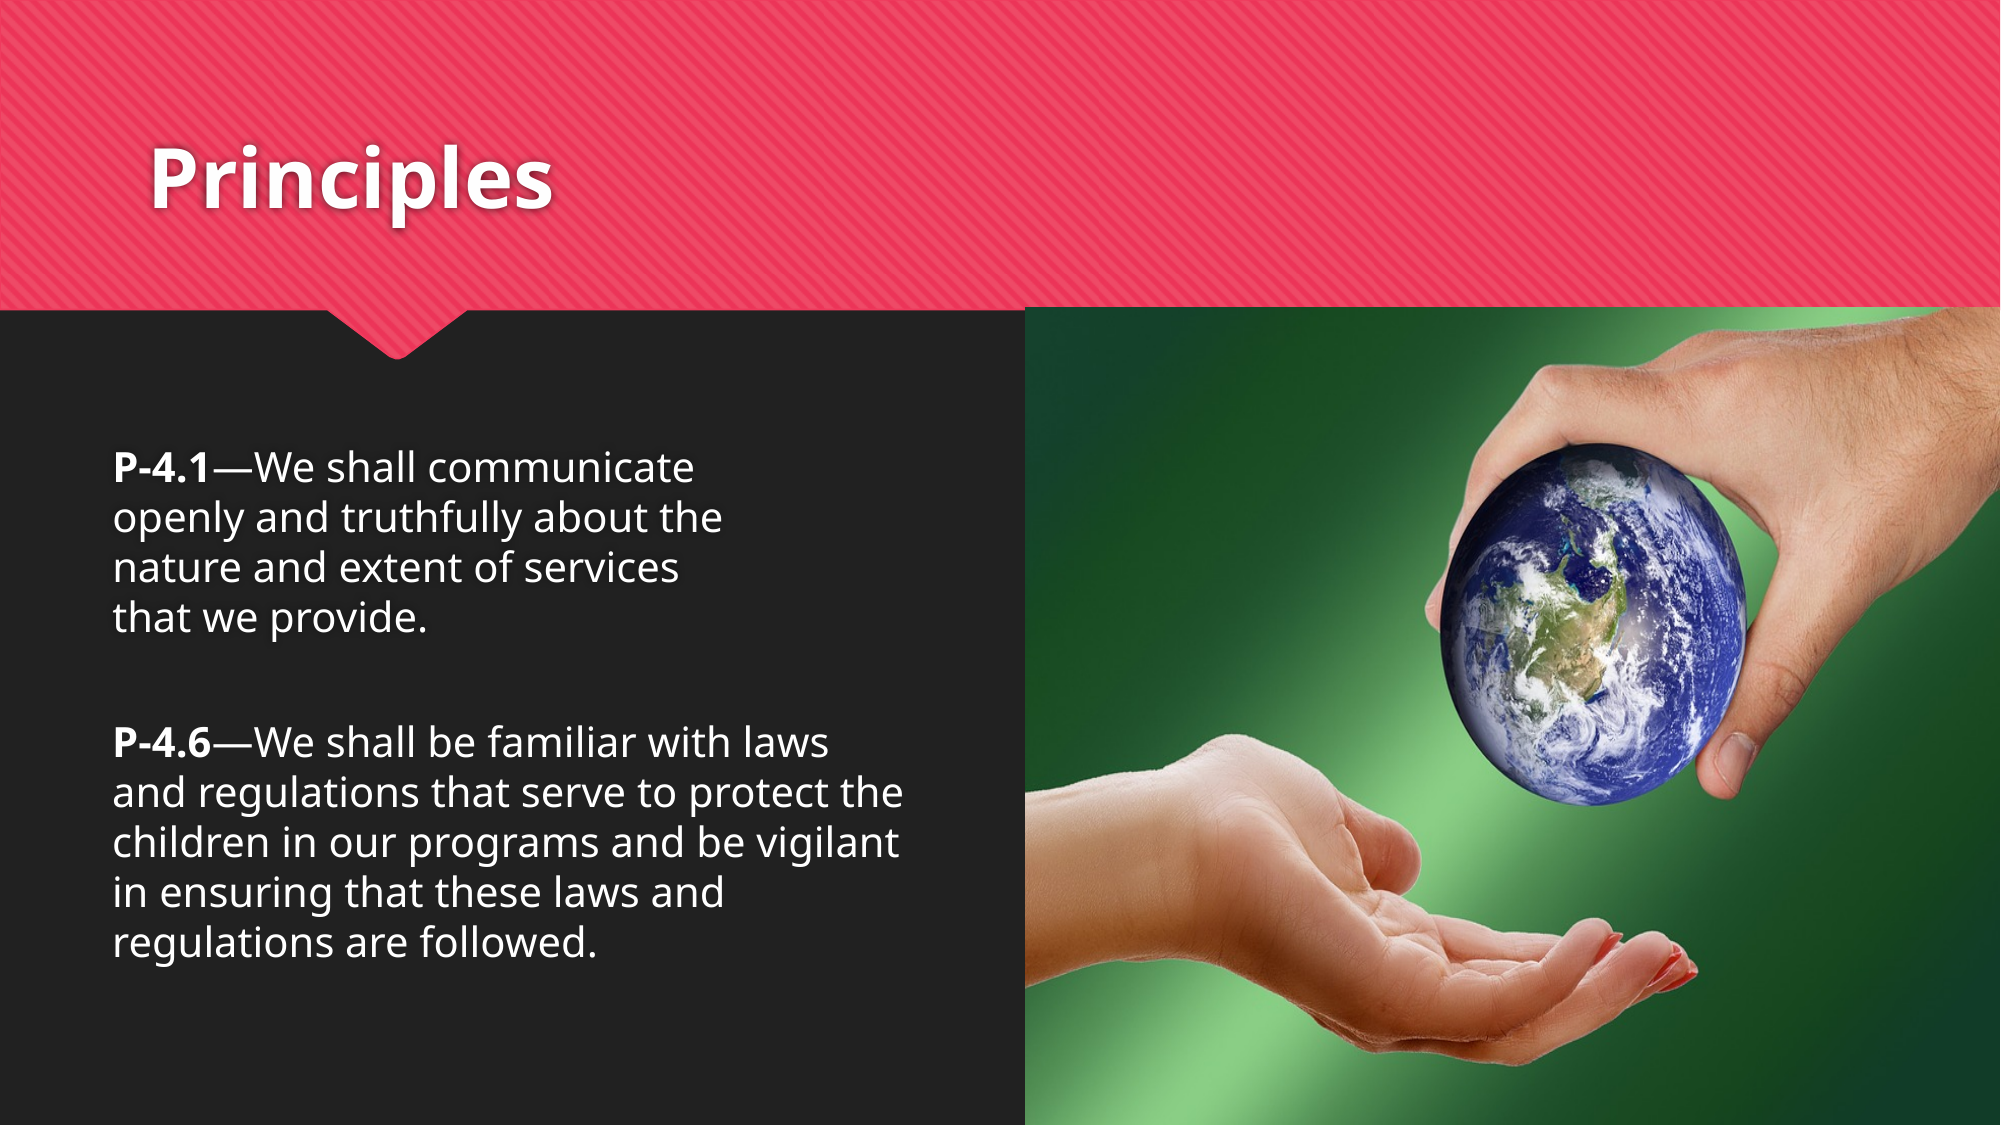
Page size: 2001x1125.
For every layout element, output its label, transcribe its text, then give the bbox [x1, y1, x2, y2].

picture [1024, 307, 2000, 1125]
title Principles [132, 73, 1868, 233]
list P-4.1—We shall communicate openly and truthfully about the nature and extent of services that we provide. [97, 307, 775, 708]
text_box P-4.6—We shall be familiar with laws and regulations that serve to protect the children in our programs and be vigilant in ensuring that these laws and regulations are followed. [97, 708, 929, 974]
